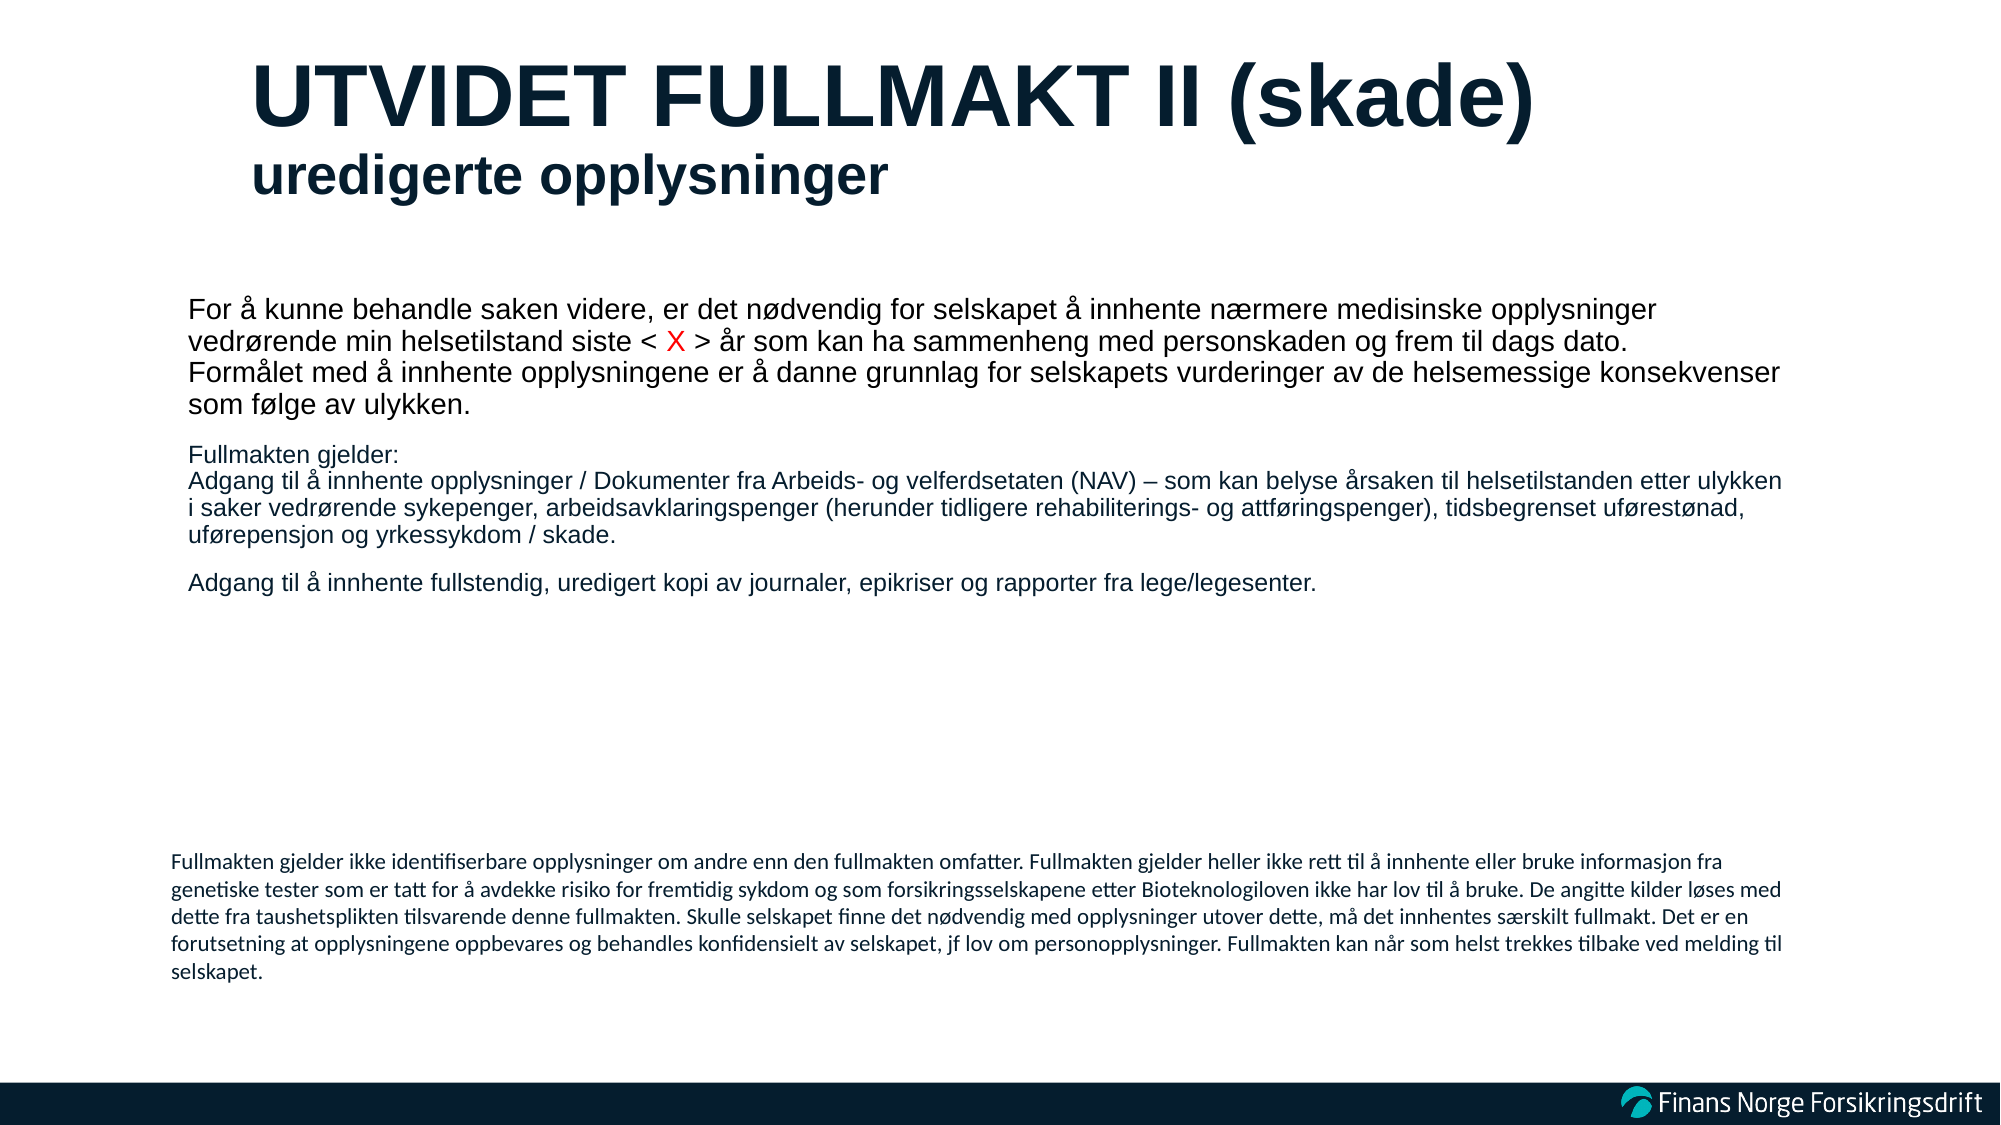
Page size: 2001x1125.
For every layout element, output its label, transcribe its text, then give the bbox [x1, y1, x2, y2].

text_box Fullmakten gjelder ikke identifiserbare opplysninger om andre enn den fullmakten omfatter. Fullmakten gjelder heller ikke rett til å innhente eller bruke informasjon fra genetiske tester som er tatt for å avdekke risiko for fremtidig sykdom og som forsikringsselskapene etter Bioteknologiloven ikke har lov til å bruke. De angitte kilder løses med dette fra taushetsplikten tilsvarende denne fullmakten. Skulle selskapet finne det nødvendig med opplysninger utover dette, må det innhentes særskilt fullmakt. Det er en forutsetning at opplysningene oppbevares og behandles konfidensielt av selskapet, jf lov om personopplysninger. Fullmakten kan når som helst trekkes tilbake ved melding til selskapet. [156, 839, 1828, 992]
list For å kunne behandle saken videre, er det nødvendig for selskapet å innhente nærmere medisinske opplysninger vedrørende min helsetilstand siste < X > år som kan ha sammenheng med personskaden og frem til dags dato. Formålet med å innhente opplysningene er å danne grunnlag for selskapets vurderinger av de helsemessige konsekvenser som følge av ulykken. Fullmakten gjelder: Adgang til å innhente opplysninger / Dokumenter fra Arbeids- og velferdsetaten (NAV) – som kan belyse årsaken til helsetilstanden etter ulykken i saker vedrørende sykepenger, arbeidsavklaringspenger (herunder tidligere rehabiliterings- og attføringspenger), tidsbegrenset uførestønad, uførepensjon og yrkessykdom / skade. Adgang til å innhente fullstendig, uredigert kopi av journaler, epikriser og rapporter fra lege/legesenter. [173, 287, 1804, 748]
picture [1621, 1086, 1982, 1118]
title UTVIDET FULLMAKT II (skade) uredigerte opplysninger [236, 42, 1764, 215]
